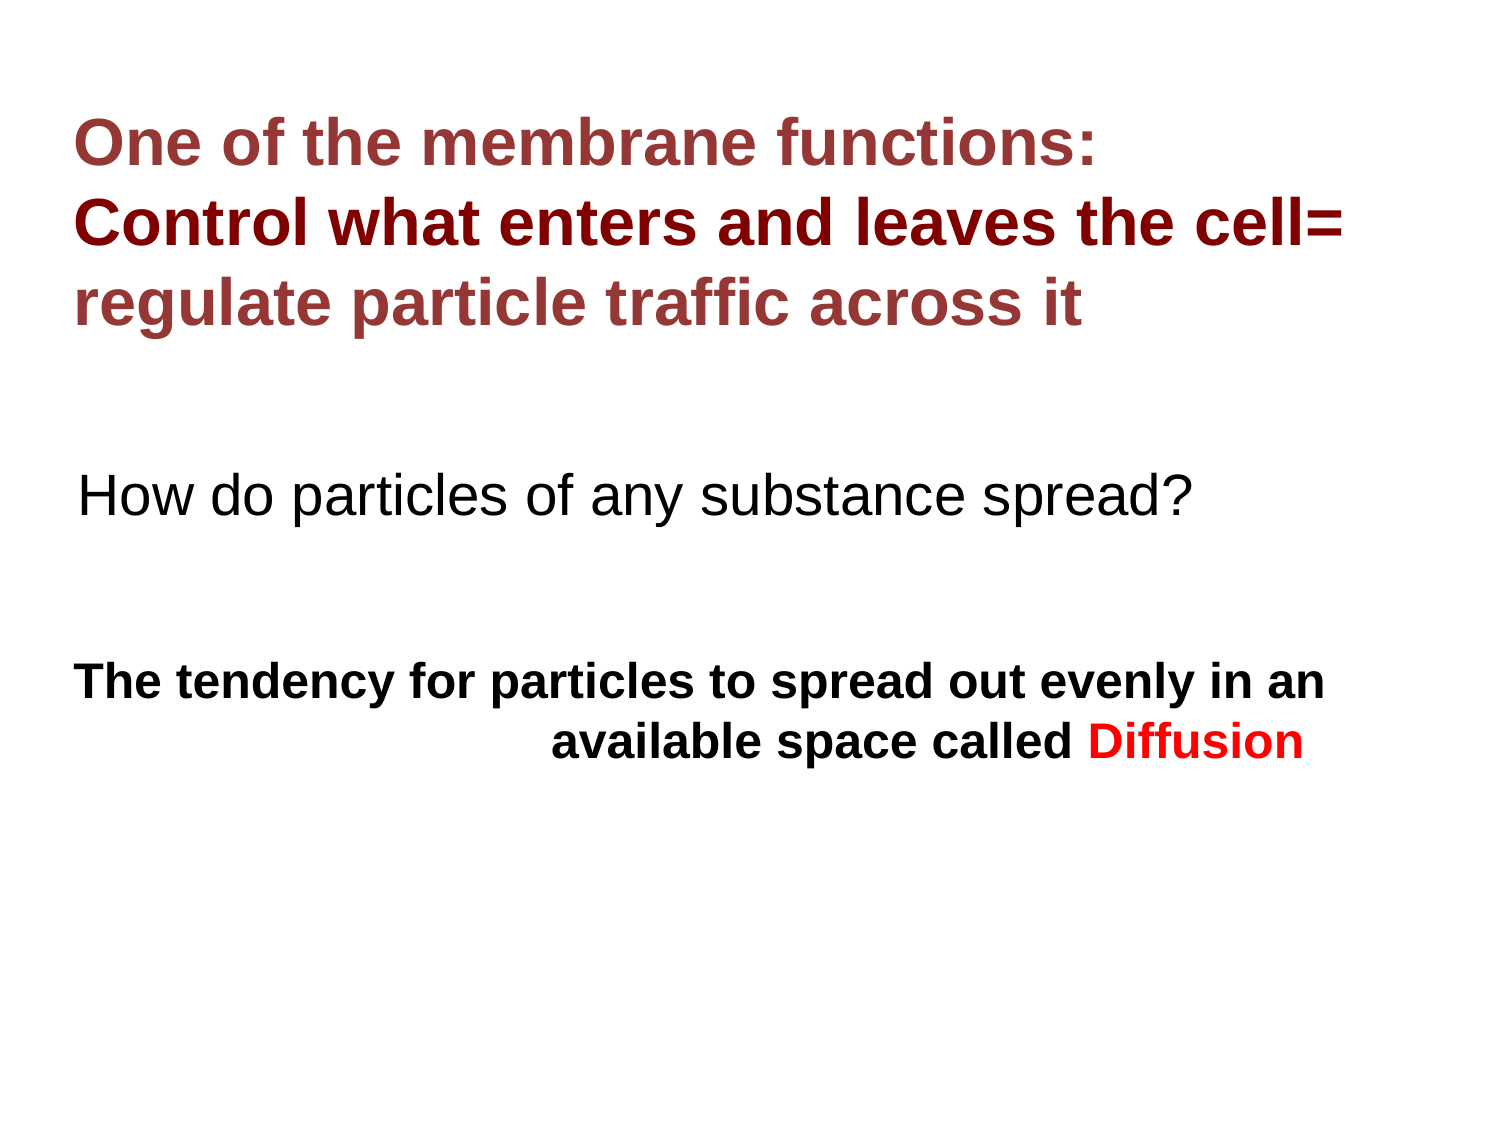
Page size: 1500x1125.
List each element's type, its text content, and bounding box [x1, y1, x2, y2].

text_box One of the membrane functions: Control what enters and leaves the cell= regulate particle traffic across it [58, 91, 1500, 347]
text_box The tendency for particles to spread out evenly in an available space called Diffusion [58, 640, 1500, 776]
text_box How do particles of any substance spread? [63, 449, 1211, 534]
